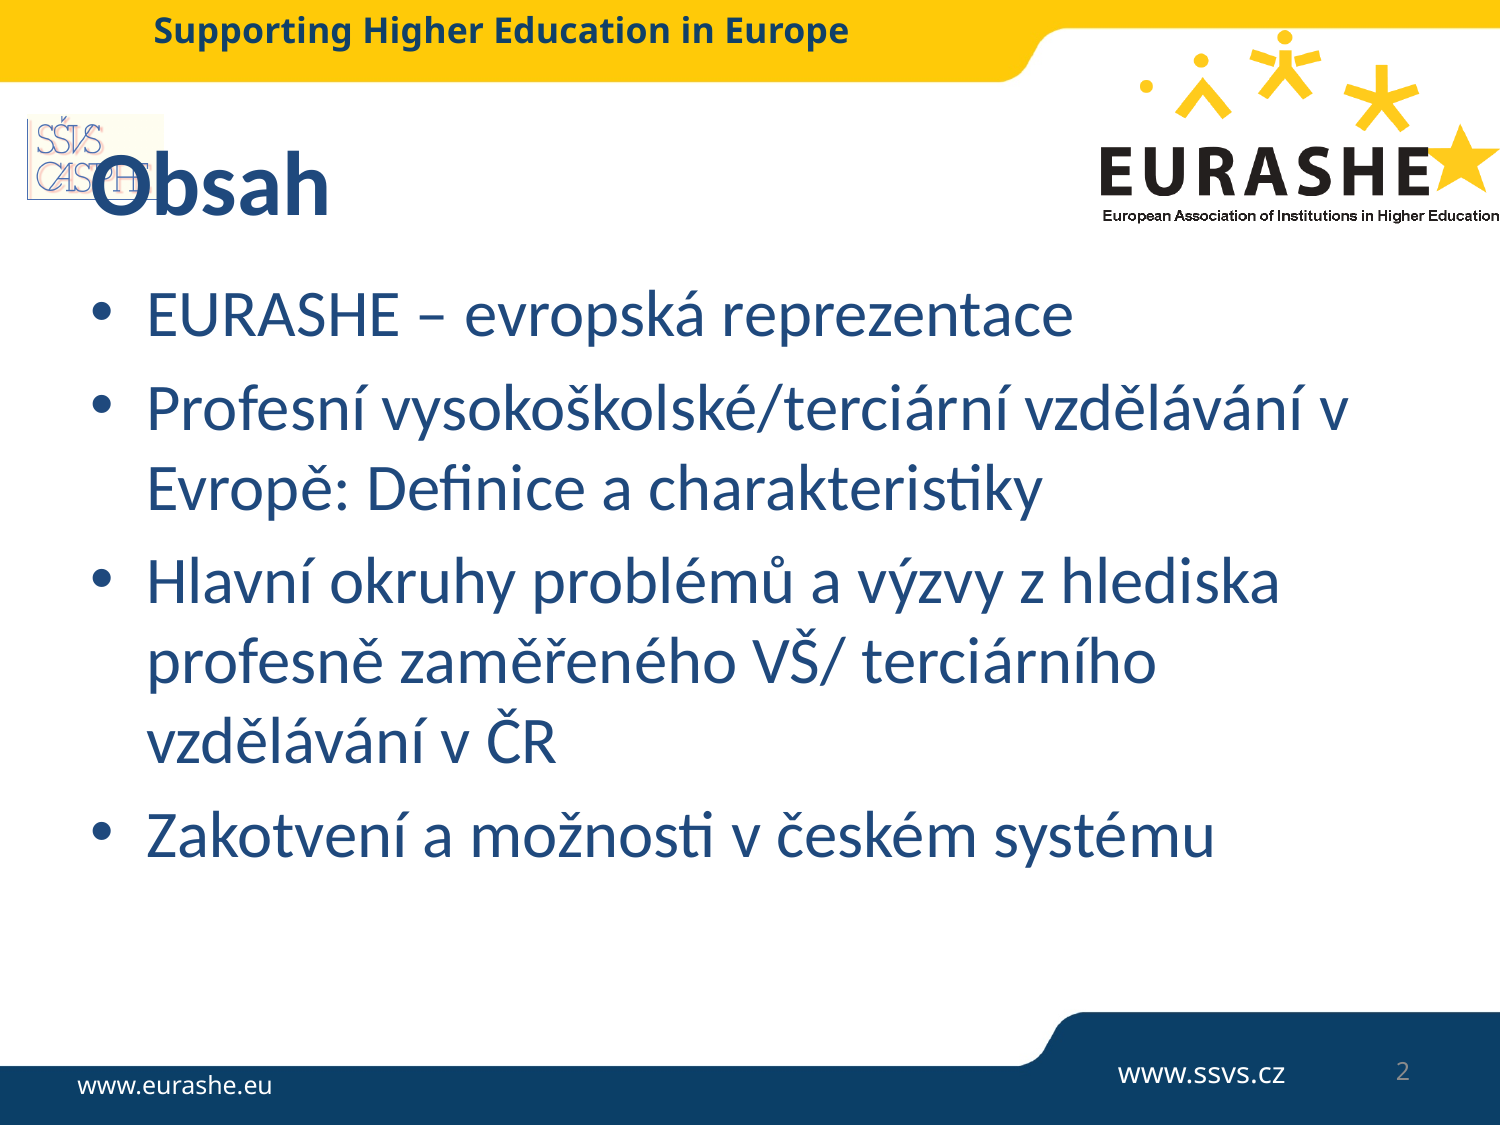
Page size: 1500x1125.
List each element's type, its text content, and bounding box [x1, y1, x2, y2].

title Obsah [75, 125, 1425, 233]
list EURASHE – evropská reprezentace Profesní vysokoškolské/terciární vzdělávání v Evropě: Definice a charakteristiky Hlavní okruhy problémů a výzvy z hlediska profesně zaměřeného VŠ/ terciárního vzdělávání v ČR Zakotvení a možnosti v českém systému [75, 262, 1425, 1035]
footer www.ssvs.cz [336, 1046, 1301, 1103]
picture [0, 0, 1500, 1125]
slide_number 2 [1316, 1042, 1425, 1103]
